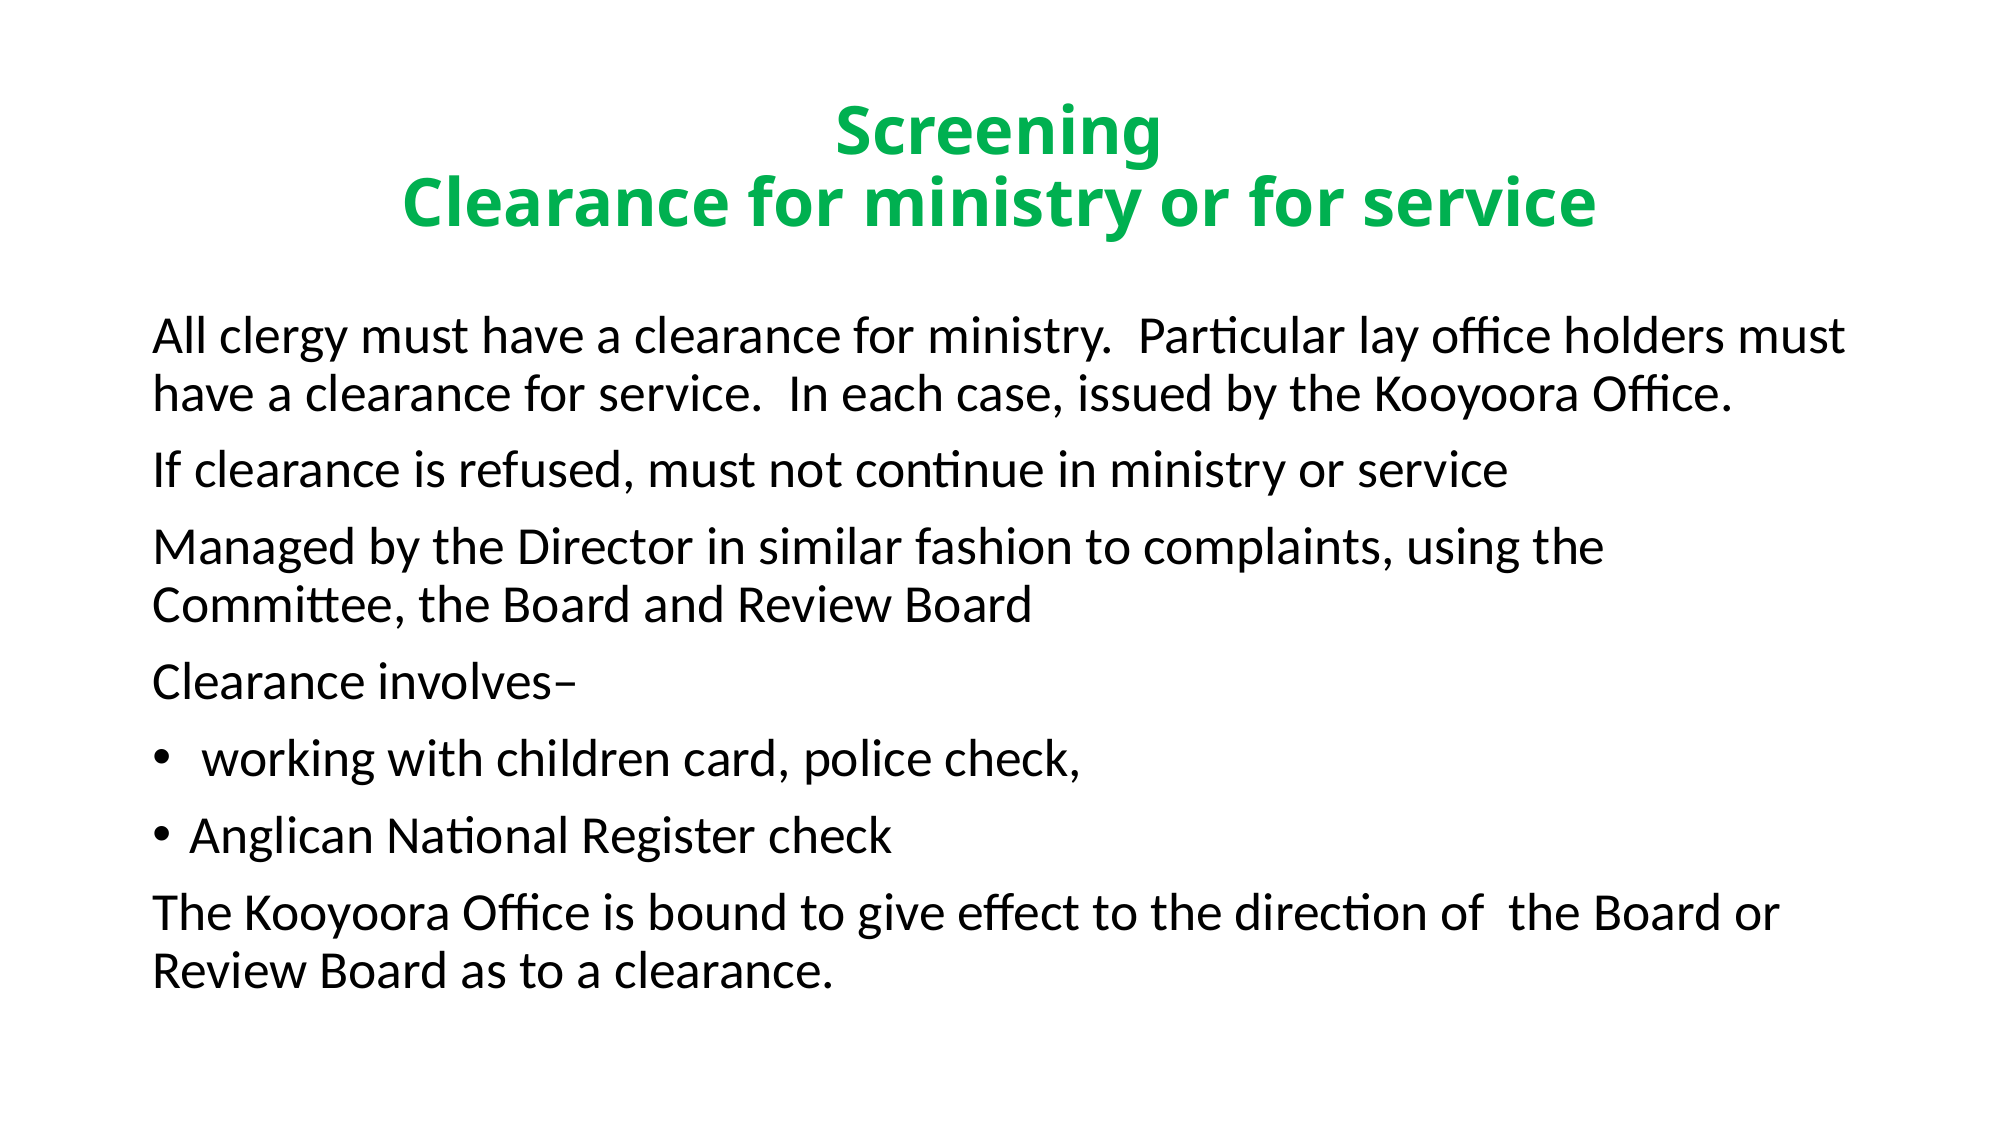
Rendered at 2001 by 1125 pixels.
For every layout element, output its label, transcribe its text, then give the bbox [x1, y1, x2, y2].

list All clergy must have a clearance for ministry. Particular lay office holders must have a clearance for service. In each case, issued by the Kooyoora Office. If clearance is refused, must not continue in ministry or service Managed by the Director in similar fashion to complaints, using the Committee, the Board and Review Board Clearance involves– working with children card, police check, Anglican National Register check The Kooyoora Office is bound to give effect to the direction of the Board or Review Board as to a clearance. [137, 299, 1863, 1014]
title Screening Clearance for ministry or for service [137, 59, 1863, 278]
